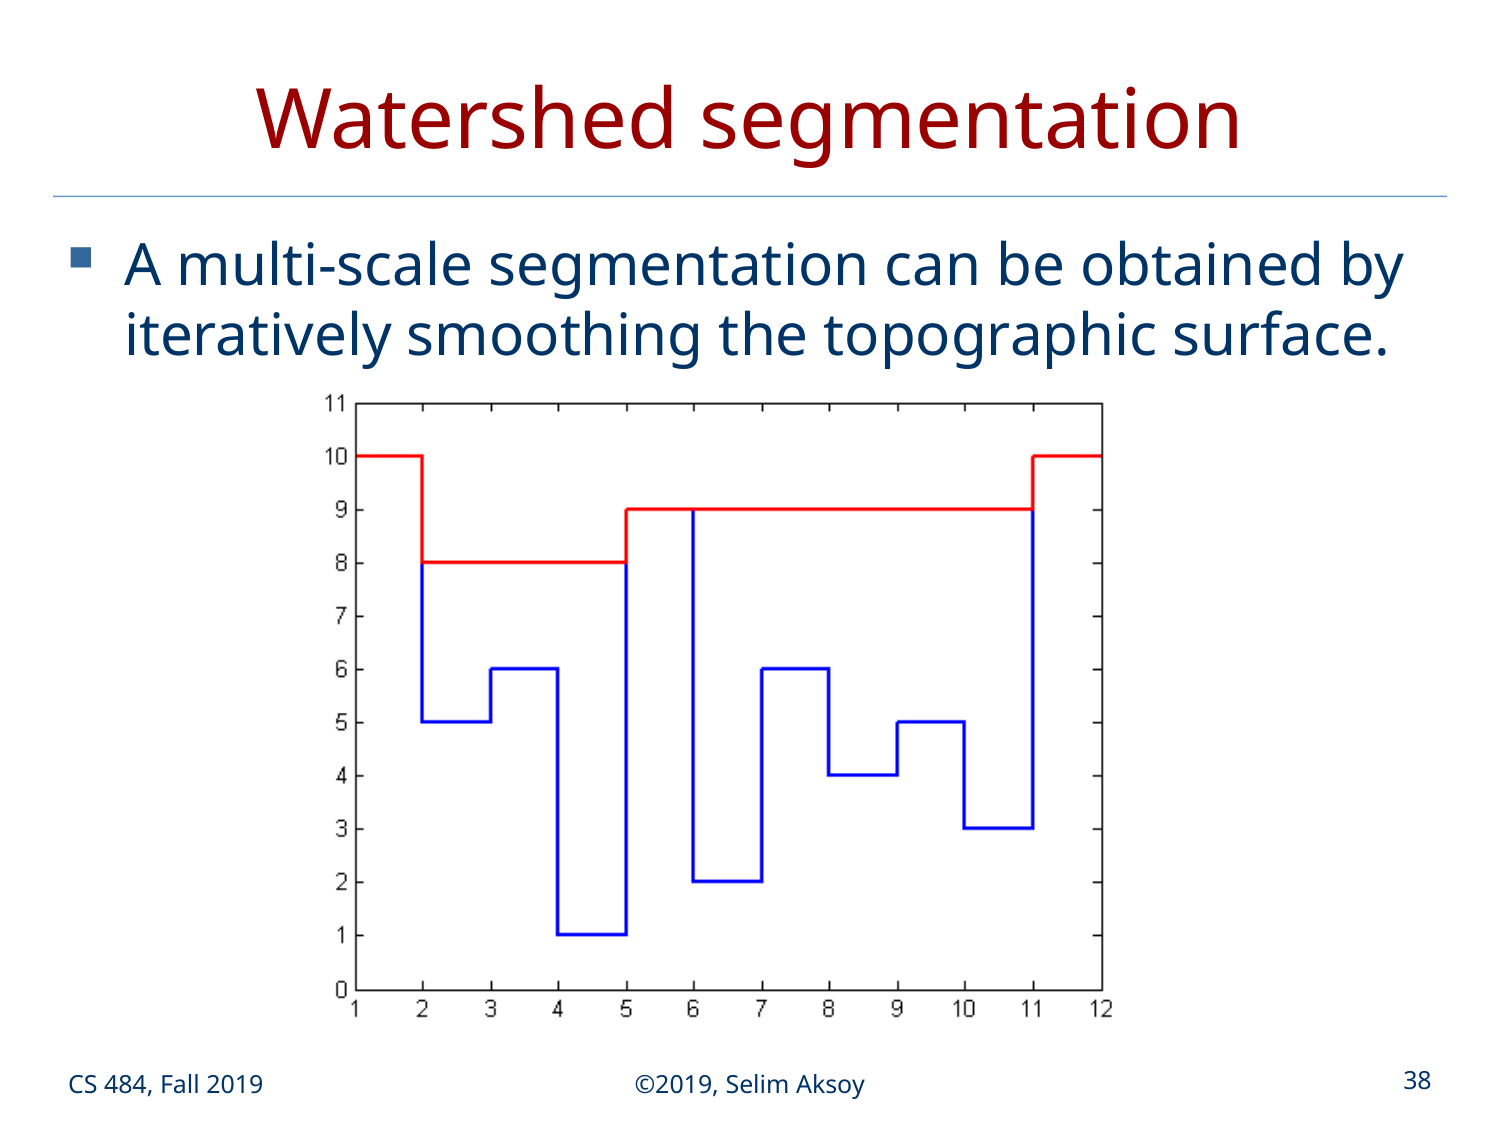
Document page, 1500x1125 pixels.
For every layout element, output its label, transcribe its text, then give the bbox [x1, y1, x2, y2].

slide_number 38 [1134, 1052, 1448, 1107]
text_box A multi-scale segmentation can be obtained by iteratively smoothing the topographic surface. [53, 219, 1447, 1035]
slide_number CS 484, Fall 2019 [52, 1052, 366, 1107]
title Watershed segmentation [53, 31, 1447, 173]
footer ©2019, Selim Aksoy [511, 1055, 988, 1107]
picture [316, 374, 1124, 1044]
